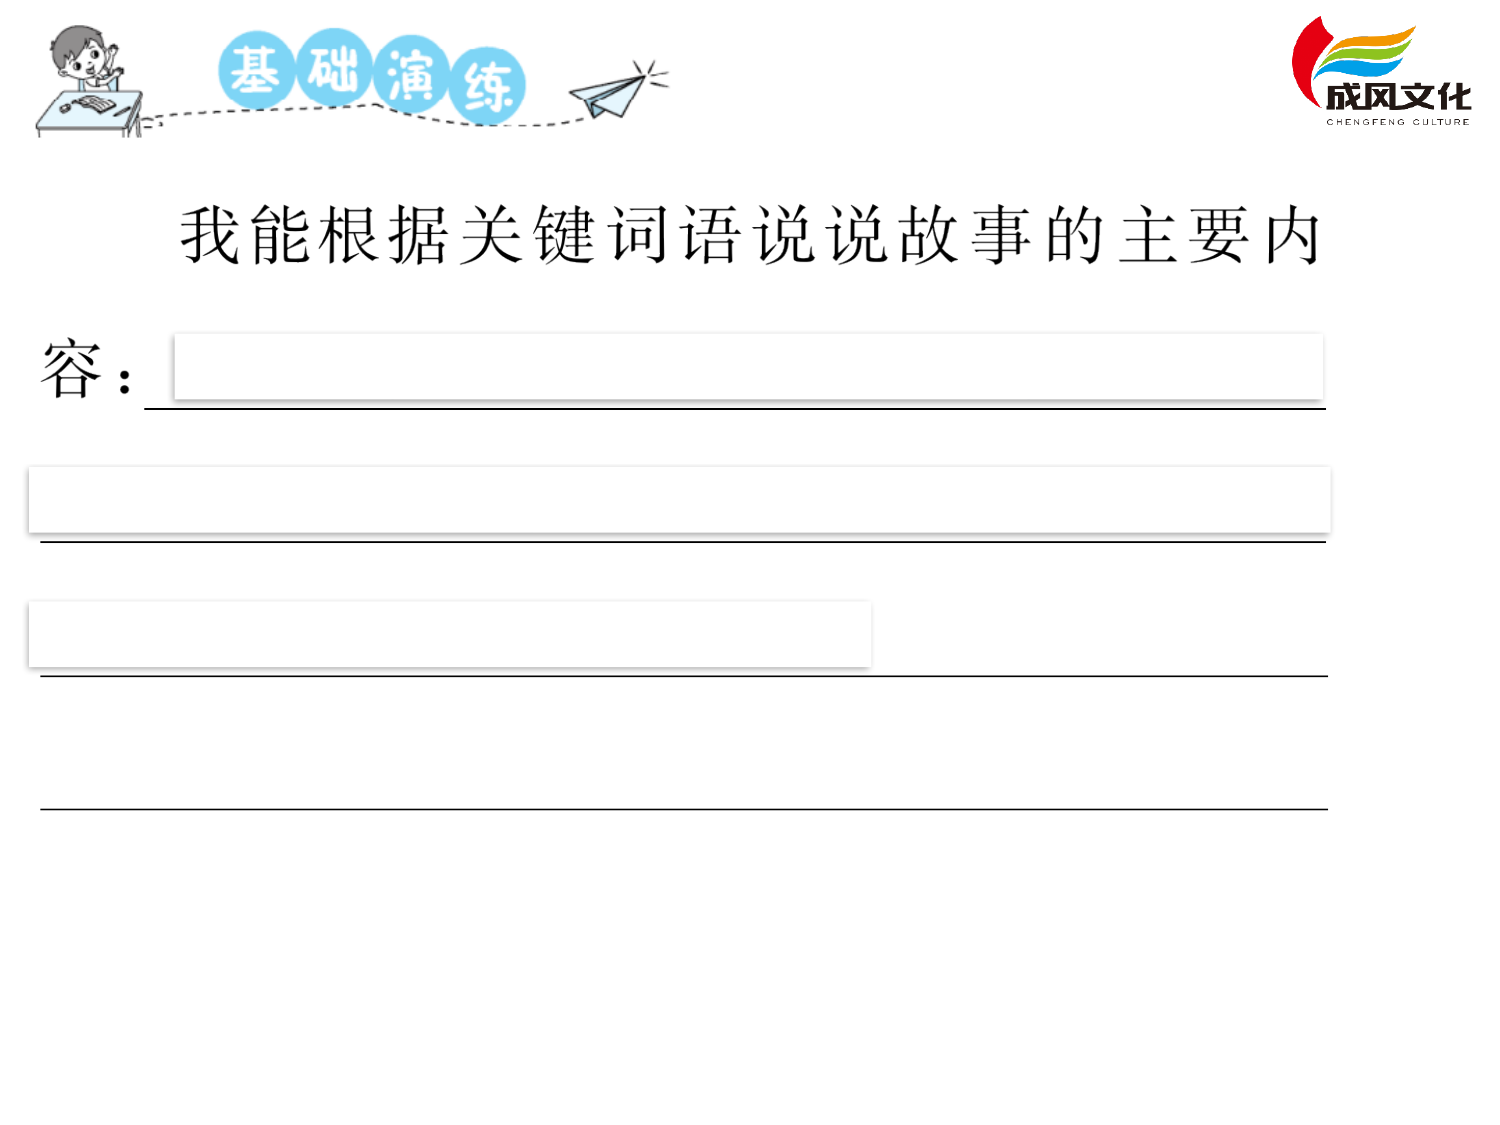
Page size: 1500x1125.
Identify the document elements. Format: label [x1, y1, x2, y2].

picture [29, 10, 680, 149]
picture [1281, 0, 1489, 136]
picture [35, 176, 1453, 848]
